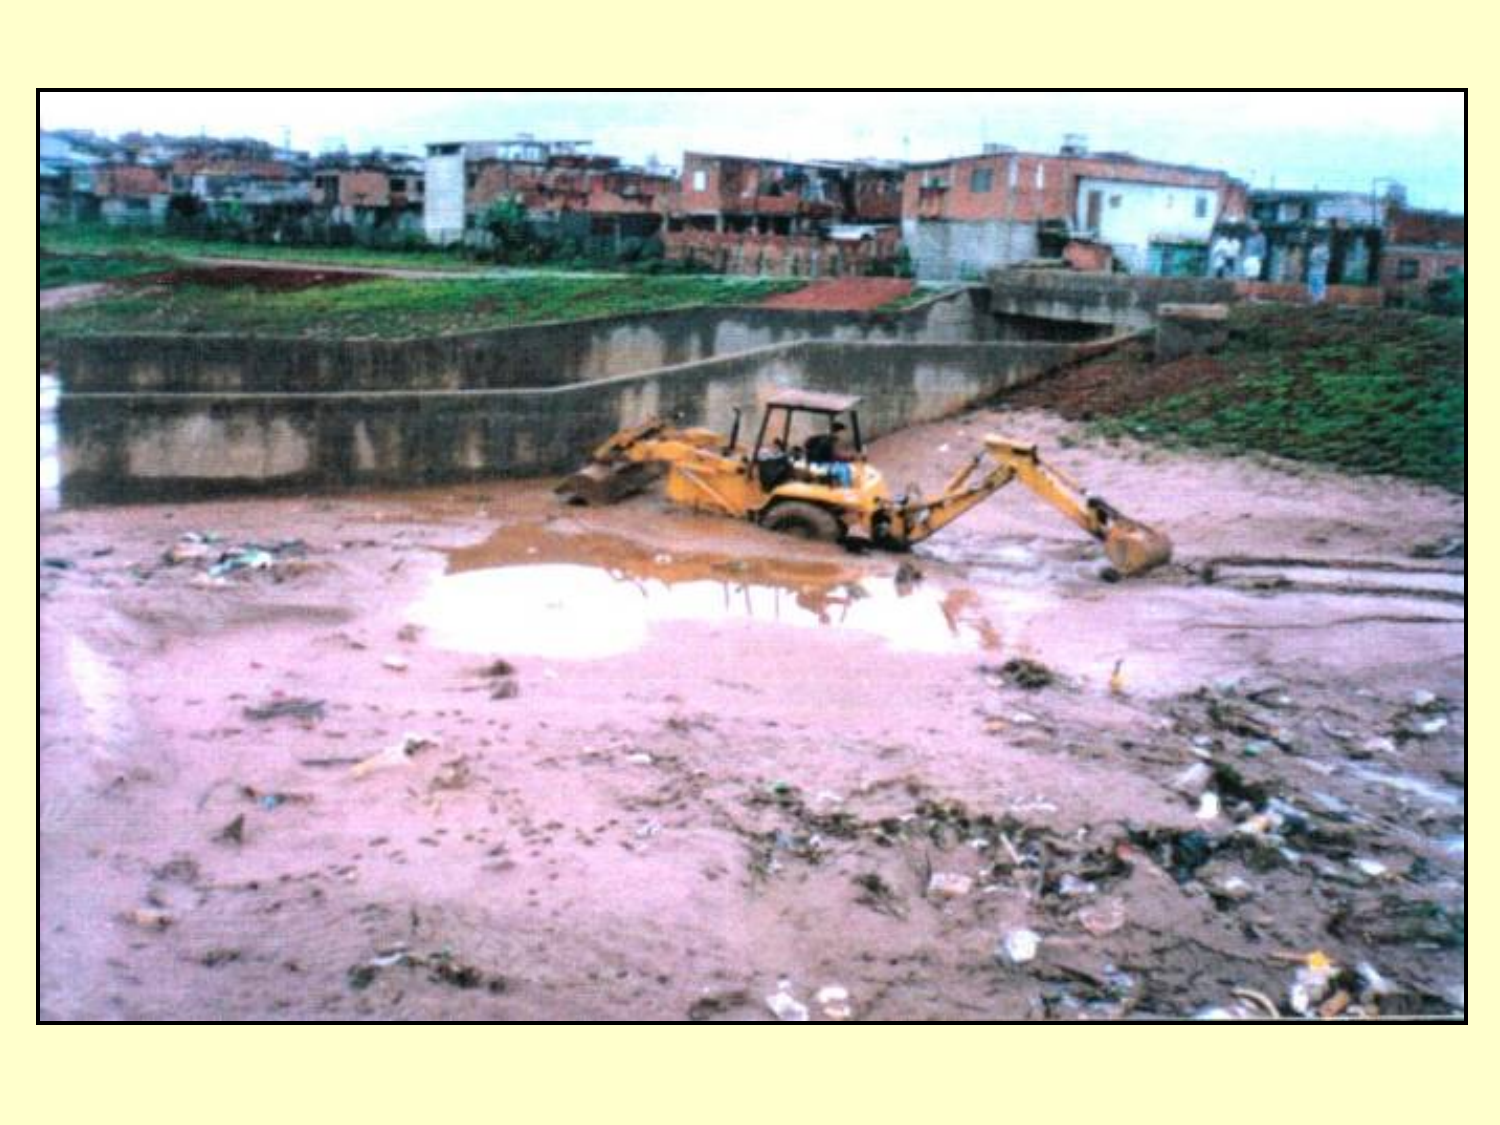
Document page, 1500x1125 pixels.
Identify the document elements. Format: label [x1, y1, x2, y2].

picture [39, 92, 1465, 1022]
